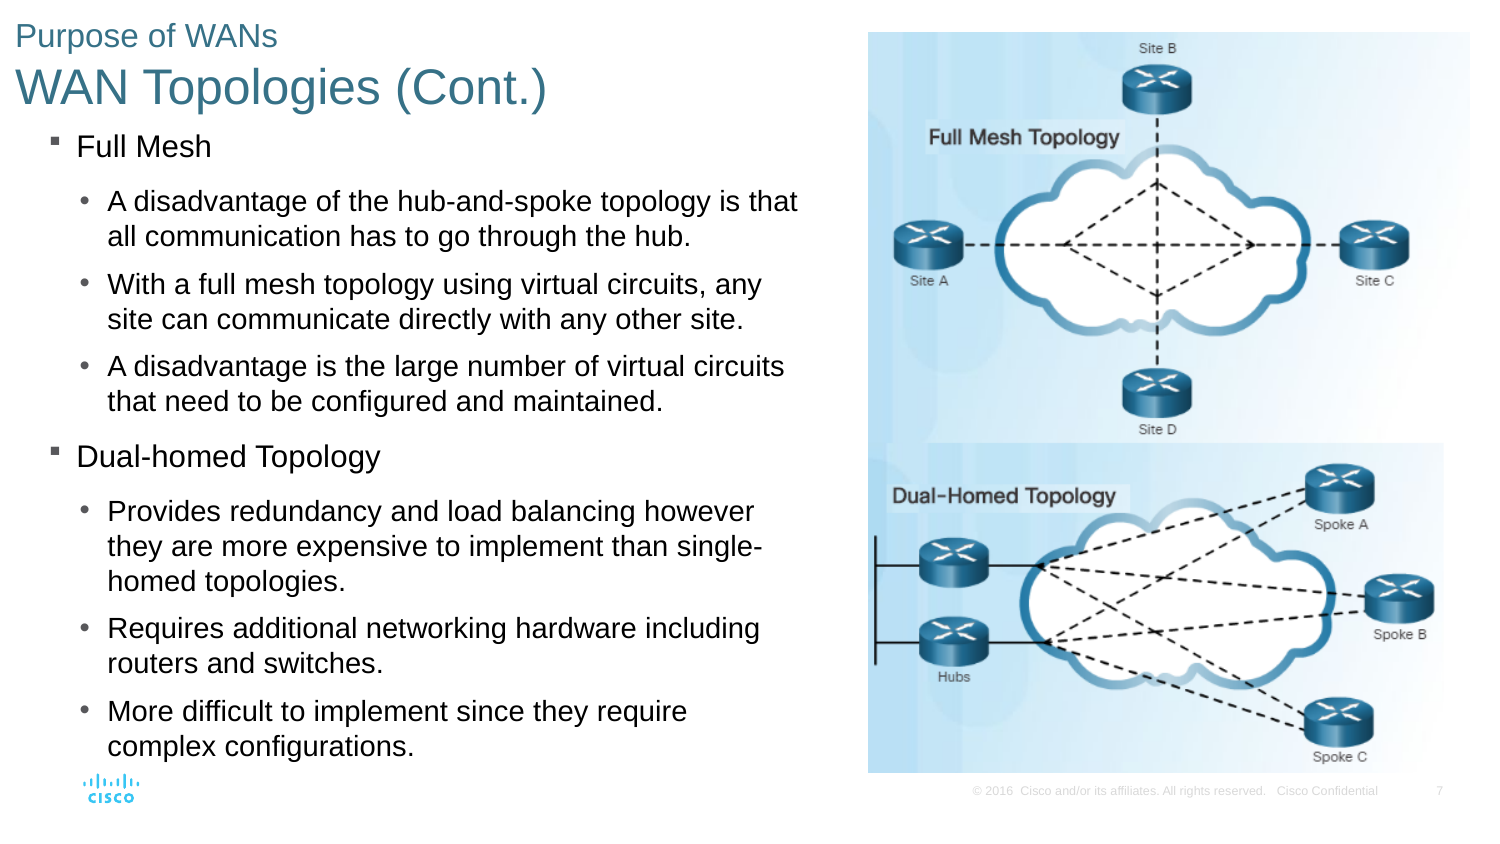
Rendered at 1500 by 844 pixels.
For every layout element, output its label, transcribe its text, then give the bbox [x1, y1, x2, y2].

picture [867, 32, 1470, 773]
title Purpose of WANs WAN Topologies (Cont.) [0, 6, 847, 123]
list Full Mesh A disadvantage of the hub-and-spoke topology is that all communication has to go through the hub. With a full mesh topology using virtual circuits, any site can communicate directly with any other site. A disadvantage is the large number of virtual circuits that need to be configured and maintained. Dual-homed Topology Provides redundancy and load balancing however they are more expensive to implement than single-homed topologies. Requires additional networking hardware including routers and switches. More difficult to implement since they require complex configurations. [33, 118, 835, 773]
